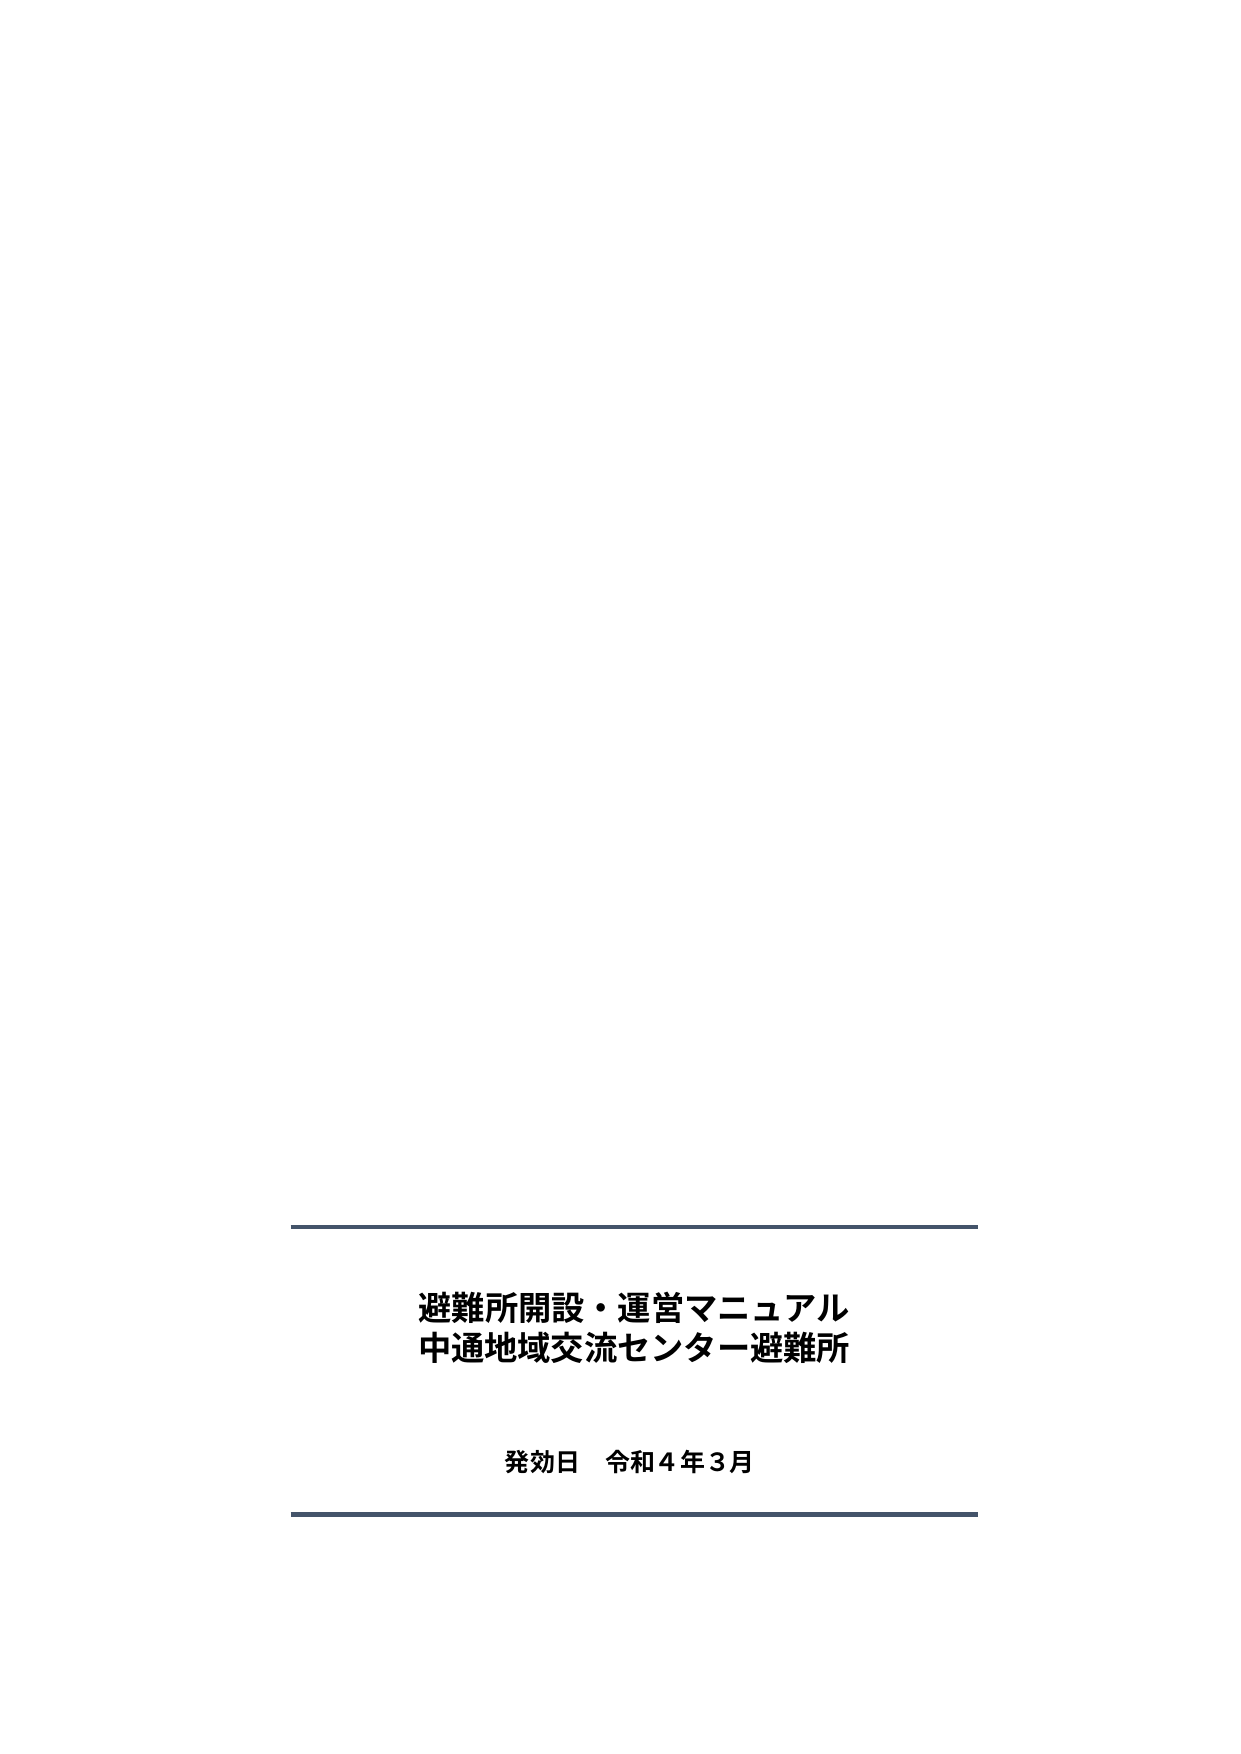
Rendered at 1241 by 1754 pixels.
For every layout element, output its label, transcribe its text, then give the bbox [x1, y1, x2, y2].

text_box 発効日 令和４年３月 [286, 1439, 974, 1485]
text_box 避難所開設・運営マニュアル 中通地域交流センター避難所 [290, 1252, 979, 1375]
